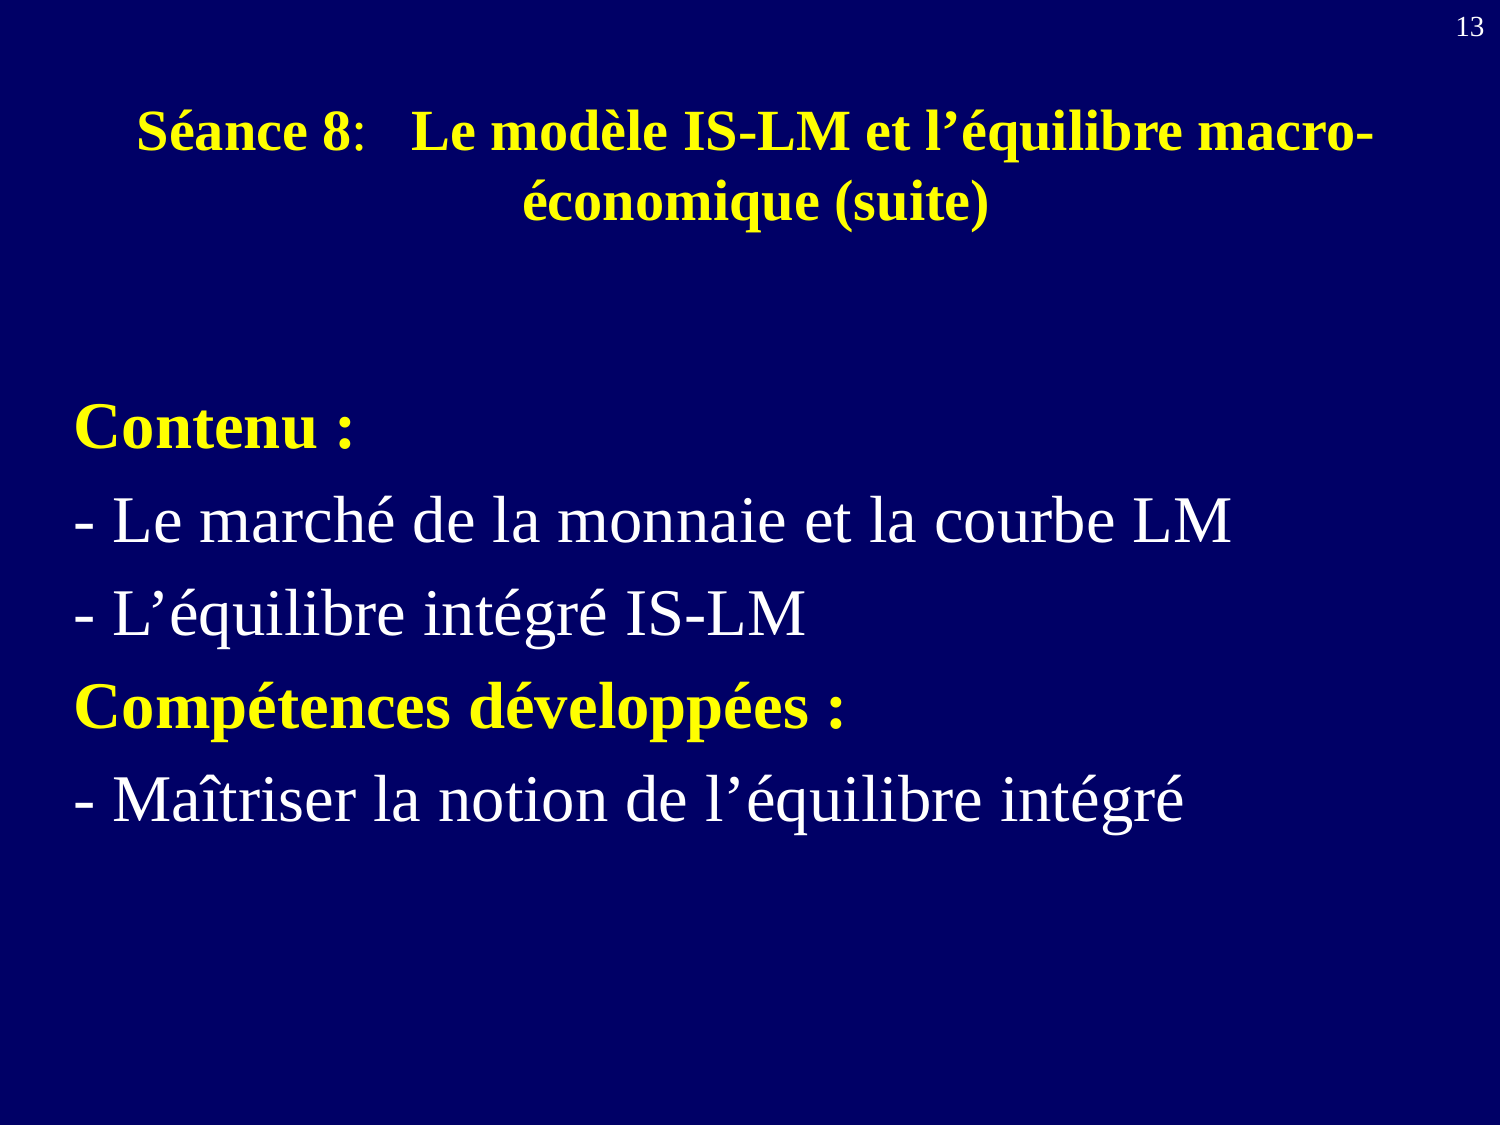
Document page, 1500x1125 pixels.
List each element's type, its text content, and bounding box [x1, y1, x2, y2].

list Contenu : - Le marché de la monnaie et la courbe LM - L’équilibre intégré IS-LM Compétences développées : - Maîtriser la notion de l’équilibre intégré [58, 280, 1334, 957]
title Séance 8: Le modèle IS-LM et l’équilibre macro-économique (suite) [62, 37, 1451, 288]
slide_number 13 [1187, 0, 1500, 76]
